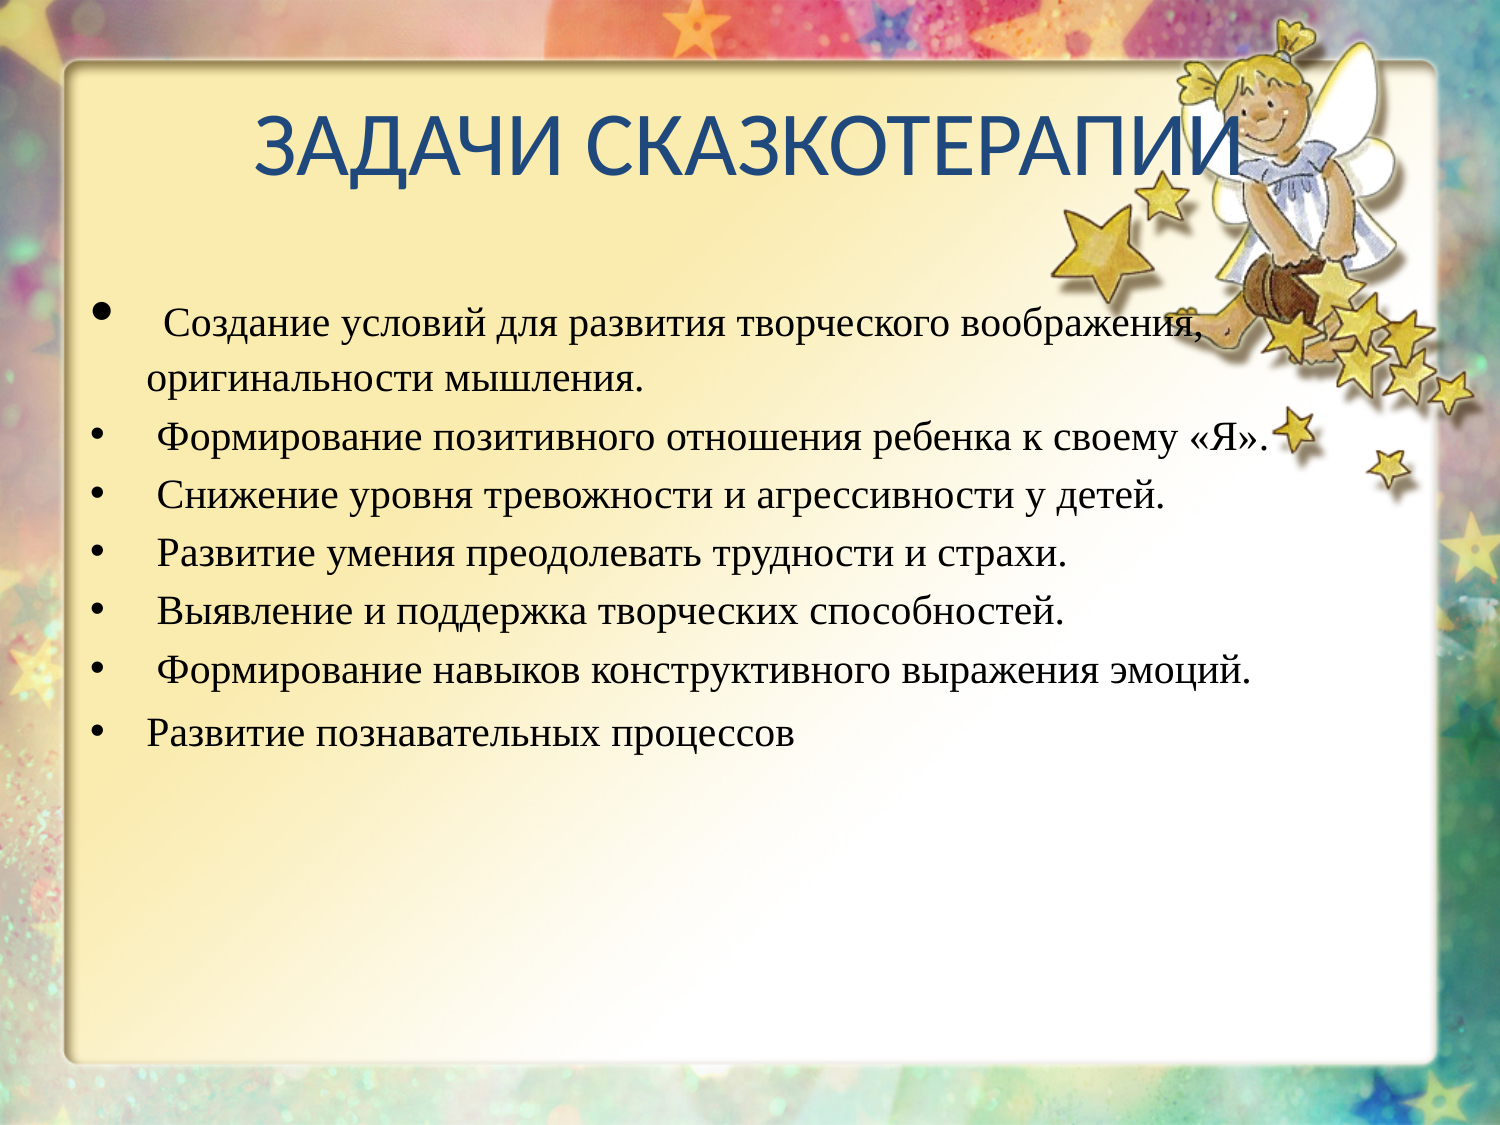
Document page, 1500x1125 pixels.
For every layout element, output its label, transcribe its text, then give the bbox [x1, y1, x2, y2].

title ЗАДАЧИ СКАЗКОТЕРАПИИ [75, 45, 1425, 233]
picture [0, 0, 1500, 1125]
list  Создание условий для развития творческого воображения, оригинальности мышления.  Формирование позитивного отношения ребенка к своему «Я».  Снижение уровня тревожности и агрессивности у детей.  Развитие умения преодолевать трудности и страхи.  Выявление и поддержка творческих способностей.  Формирование навыков конструктивного выражения эмоций. Развитие познавательных процессов [75, 262, 1425, 1005]
